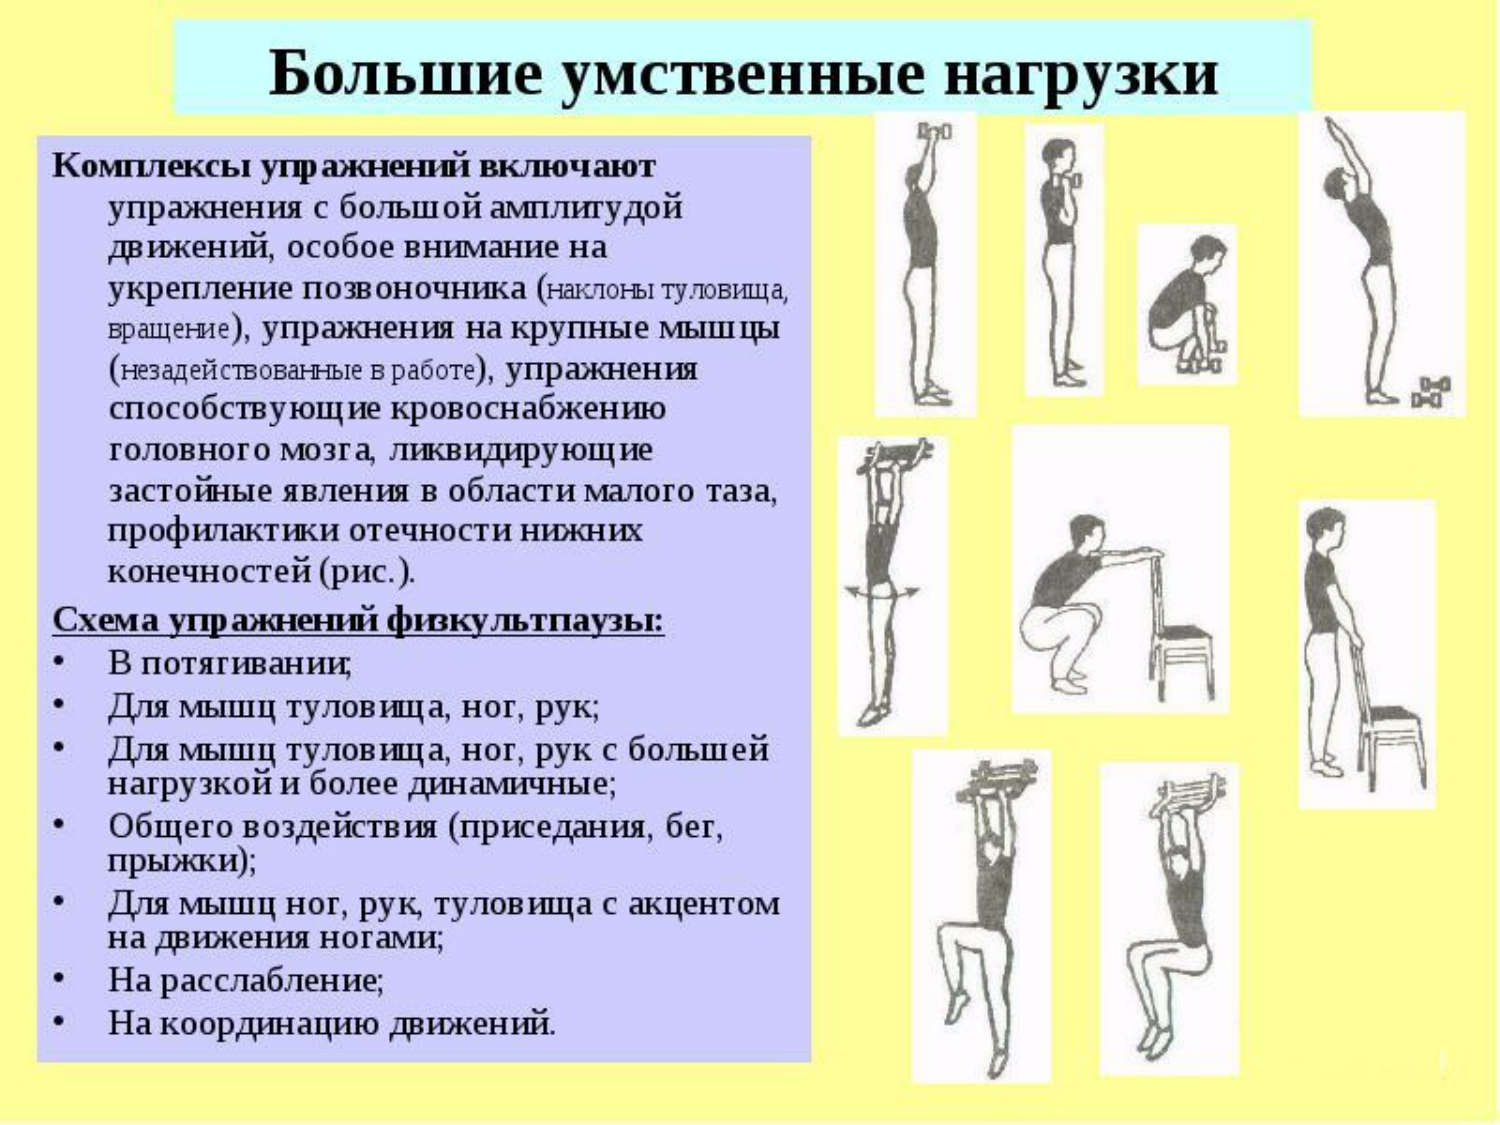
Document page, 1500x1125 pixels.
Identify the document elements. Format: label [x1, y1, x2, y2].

list [0, 0, 1500, 1125]
